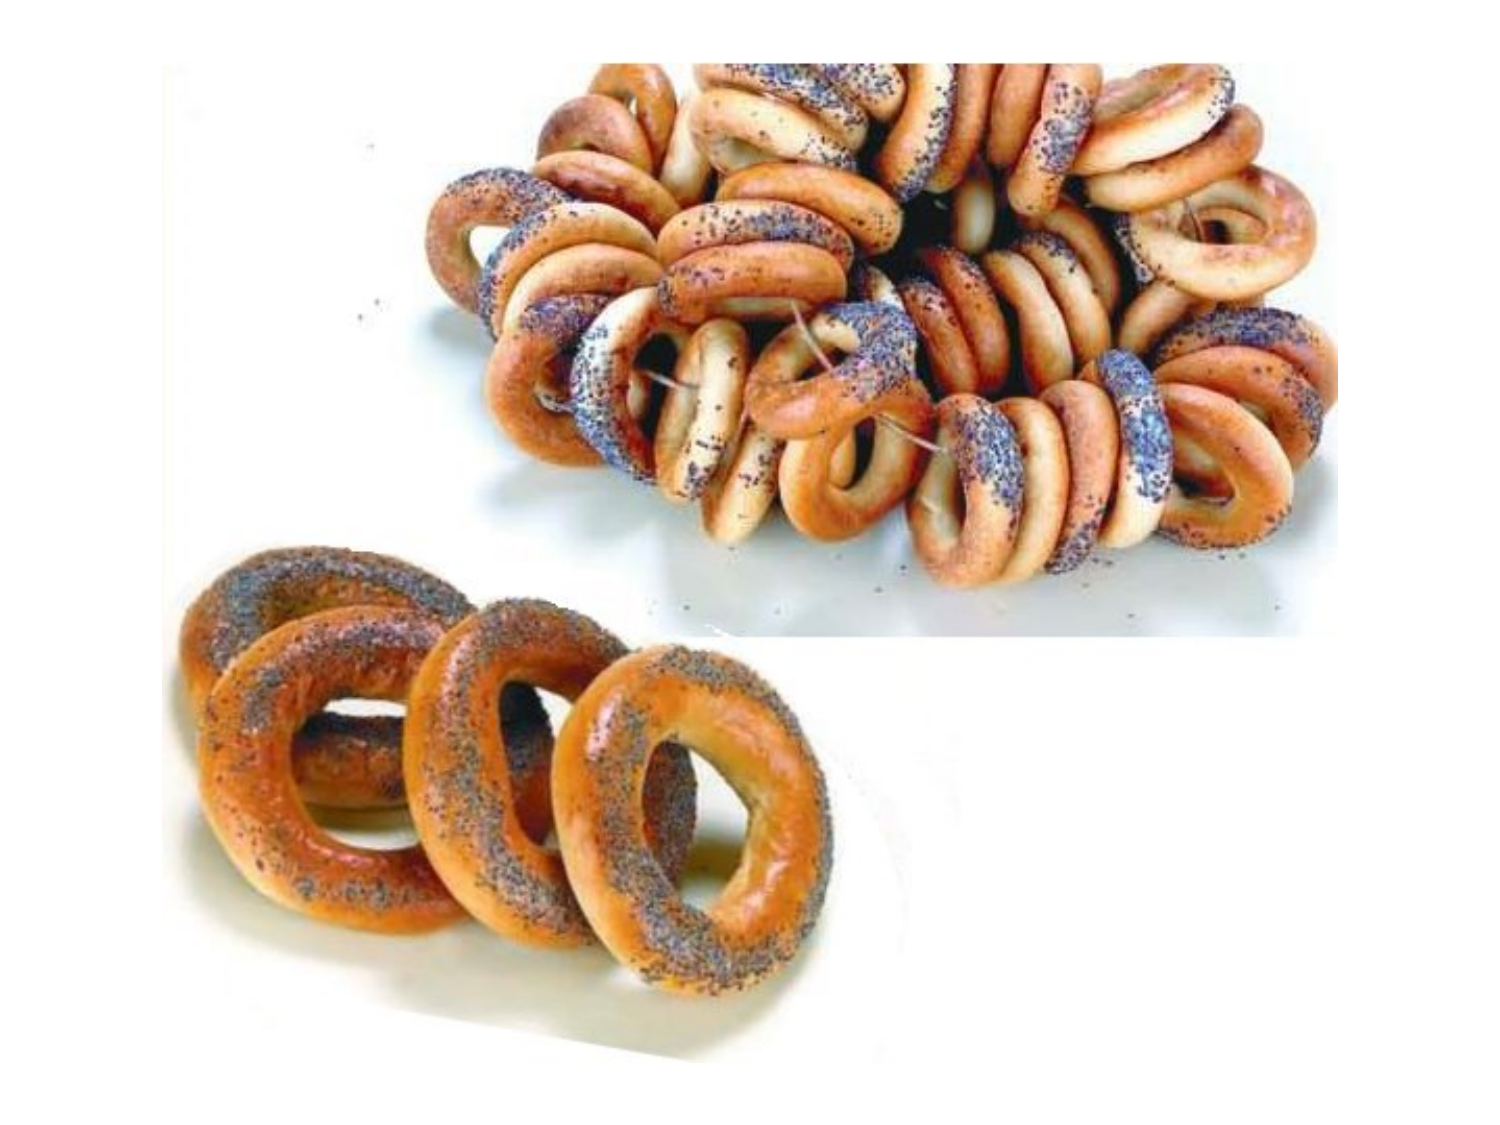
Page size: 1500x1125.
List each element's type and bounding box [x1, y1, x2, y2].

picture [162, 62, 1338, 1063]
